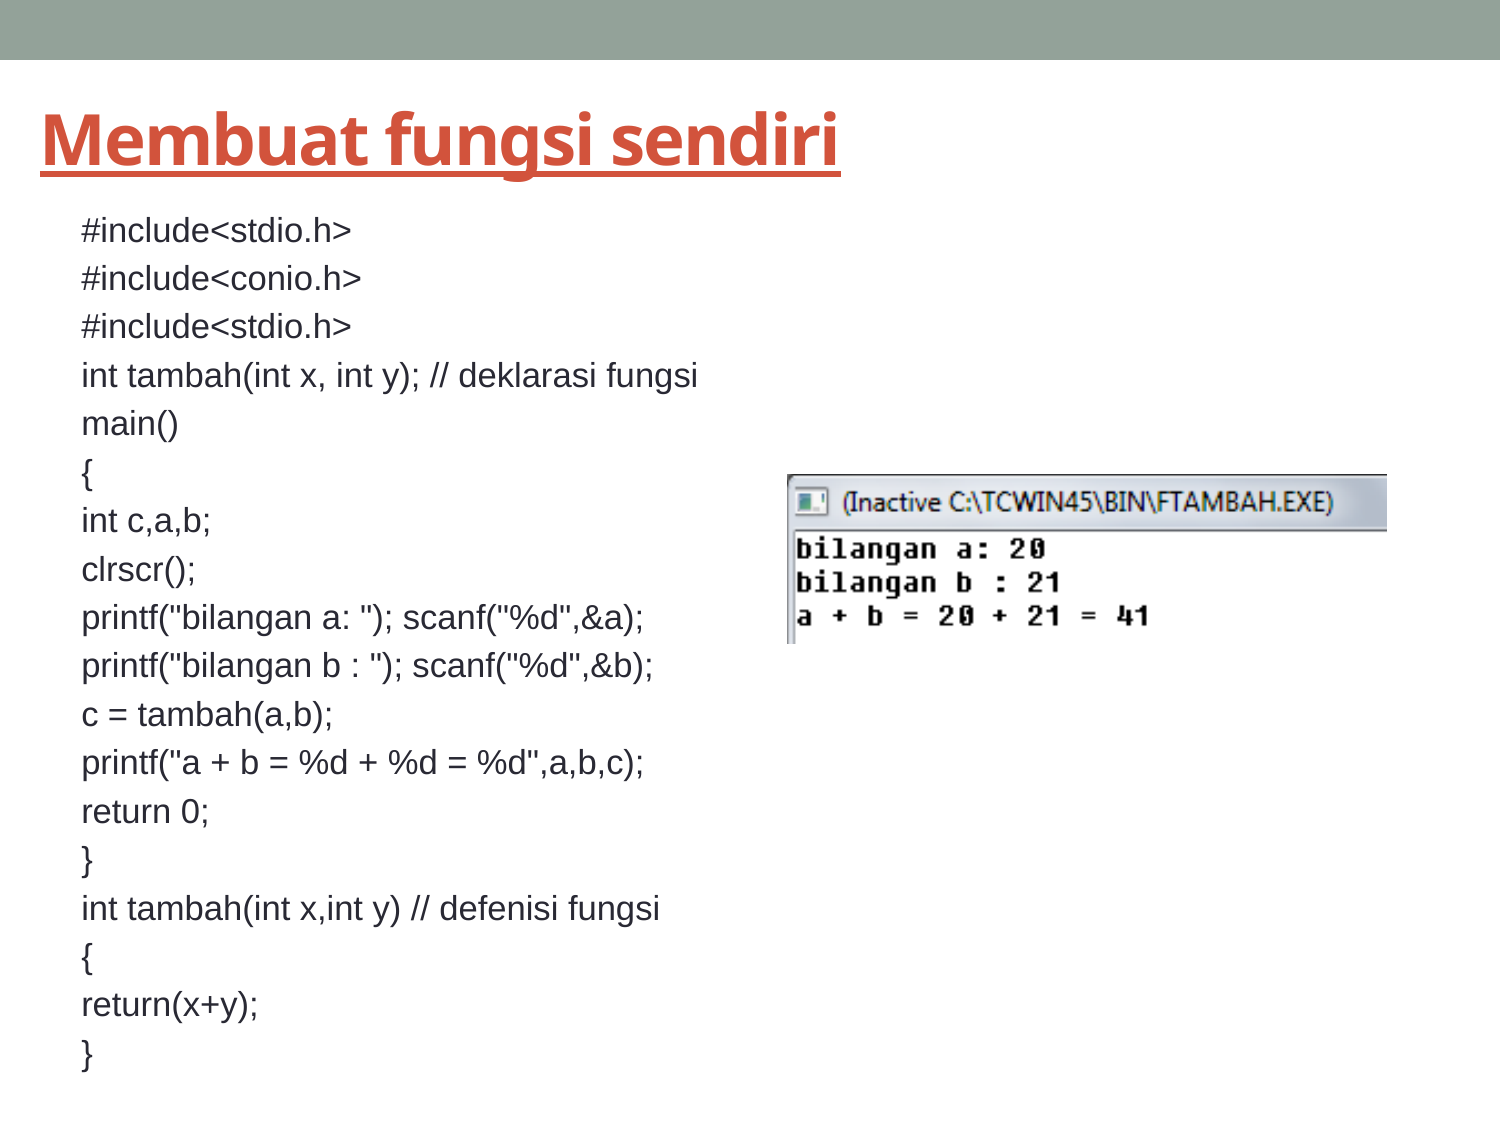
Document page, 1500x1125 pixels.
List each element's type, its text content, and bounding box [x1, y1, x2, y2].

list #include<stdio.h> #include<conio.h> #include<stdio.h> int tambah(int x, int y); // deklarasi fungsi main() { int c,a,b; clrscr(); printf("bilangan a: "); scanf("%d",&a); printf("bilangan b : "); scanf("%d",&b); c = tambah(a,b); printf("a + b = %d + %d = %d",a,b,c); return 0; } int tambah(int x,int y) // defenisi fungsi { return(x+y); } [24, 200, 1463, 1088]
title Membuat fungsi sendiri [24, 87, 1375, 188]
picture [787, 474, 1388, 644]
